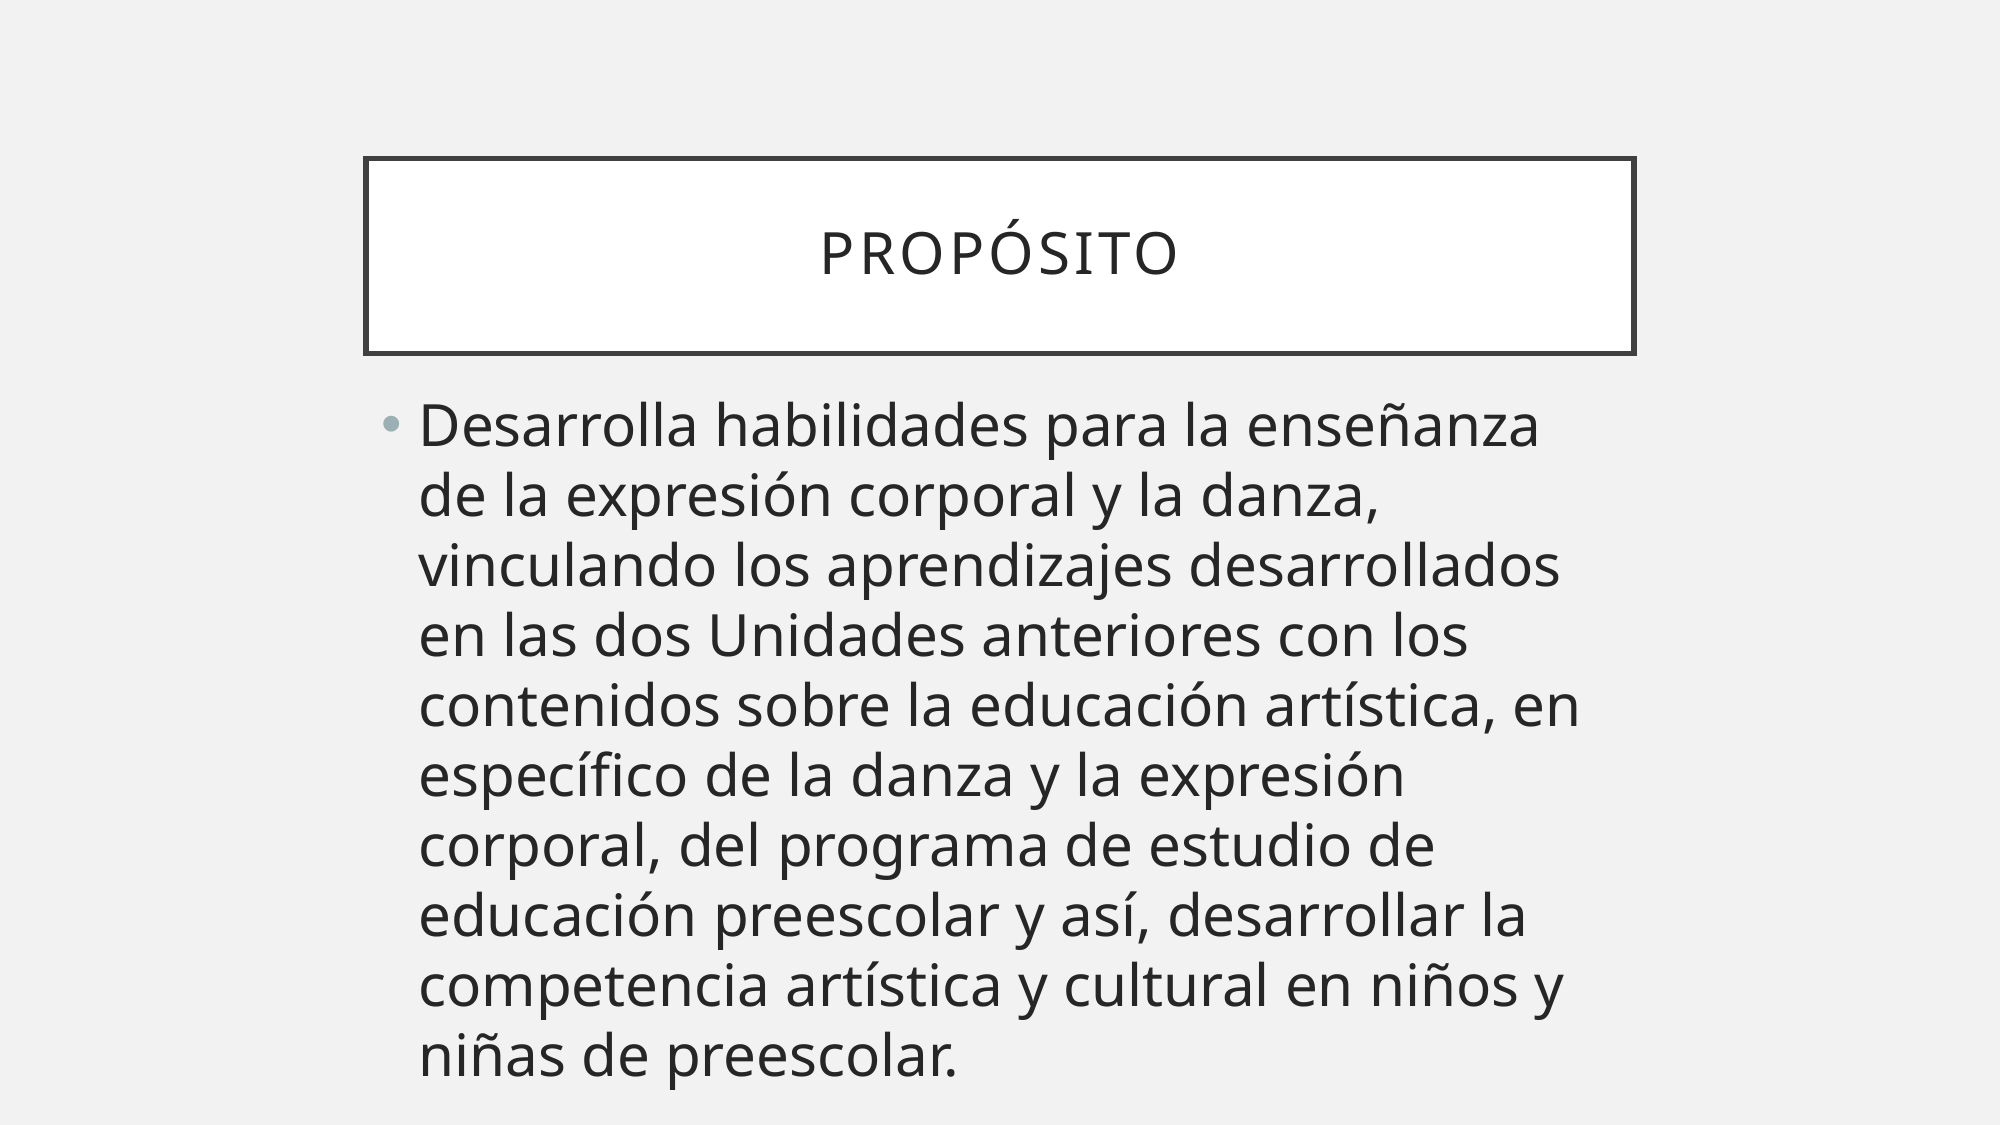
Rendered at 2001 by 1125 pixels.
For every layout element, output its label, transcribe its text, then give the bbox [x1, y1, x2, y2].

title Propósito [363, 156, 1637, 356]
list Desarrolla habilidades para la enseñanza de la expresión corporal y la danza, vinculando los aprendizajes desarrollados en las dos Unidades anteriores con los contenidos sobre la educación artística, en específico de la danza y la expresión corporal, del programa de estudio de educación preescolar y así, desarrollar la competencia artística y cultural en niños y niñas de preescolar. [366, 380, 1634, 890]
